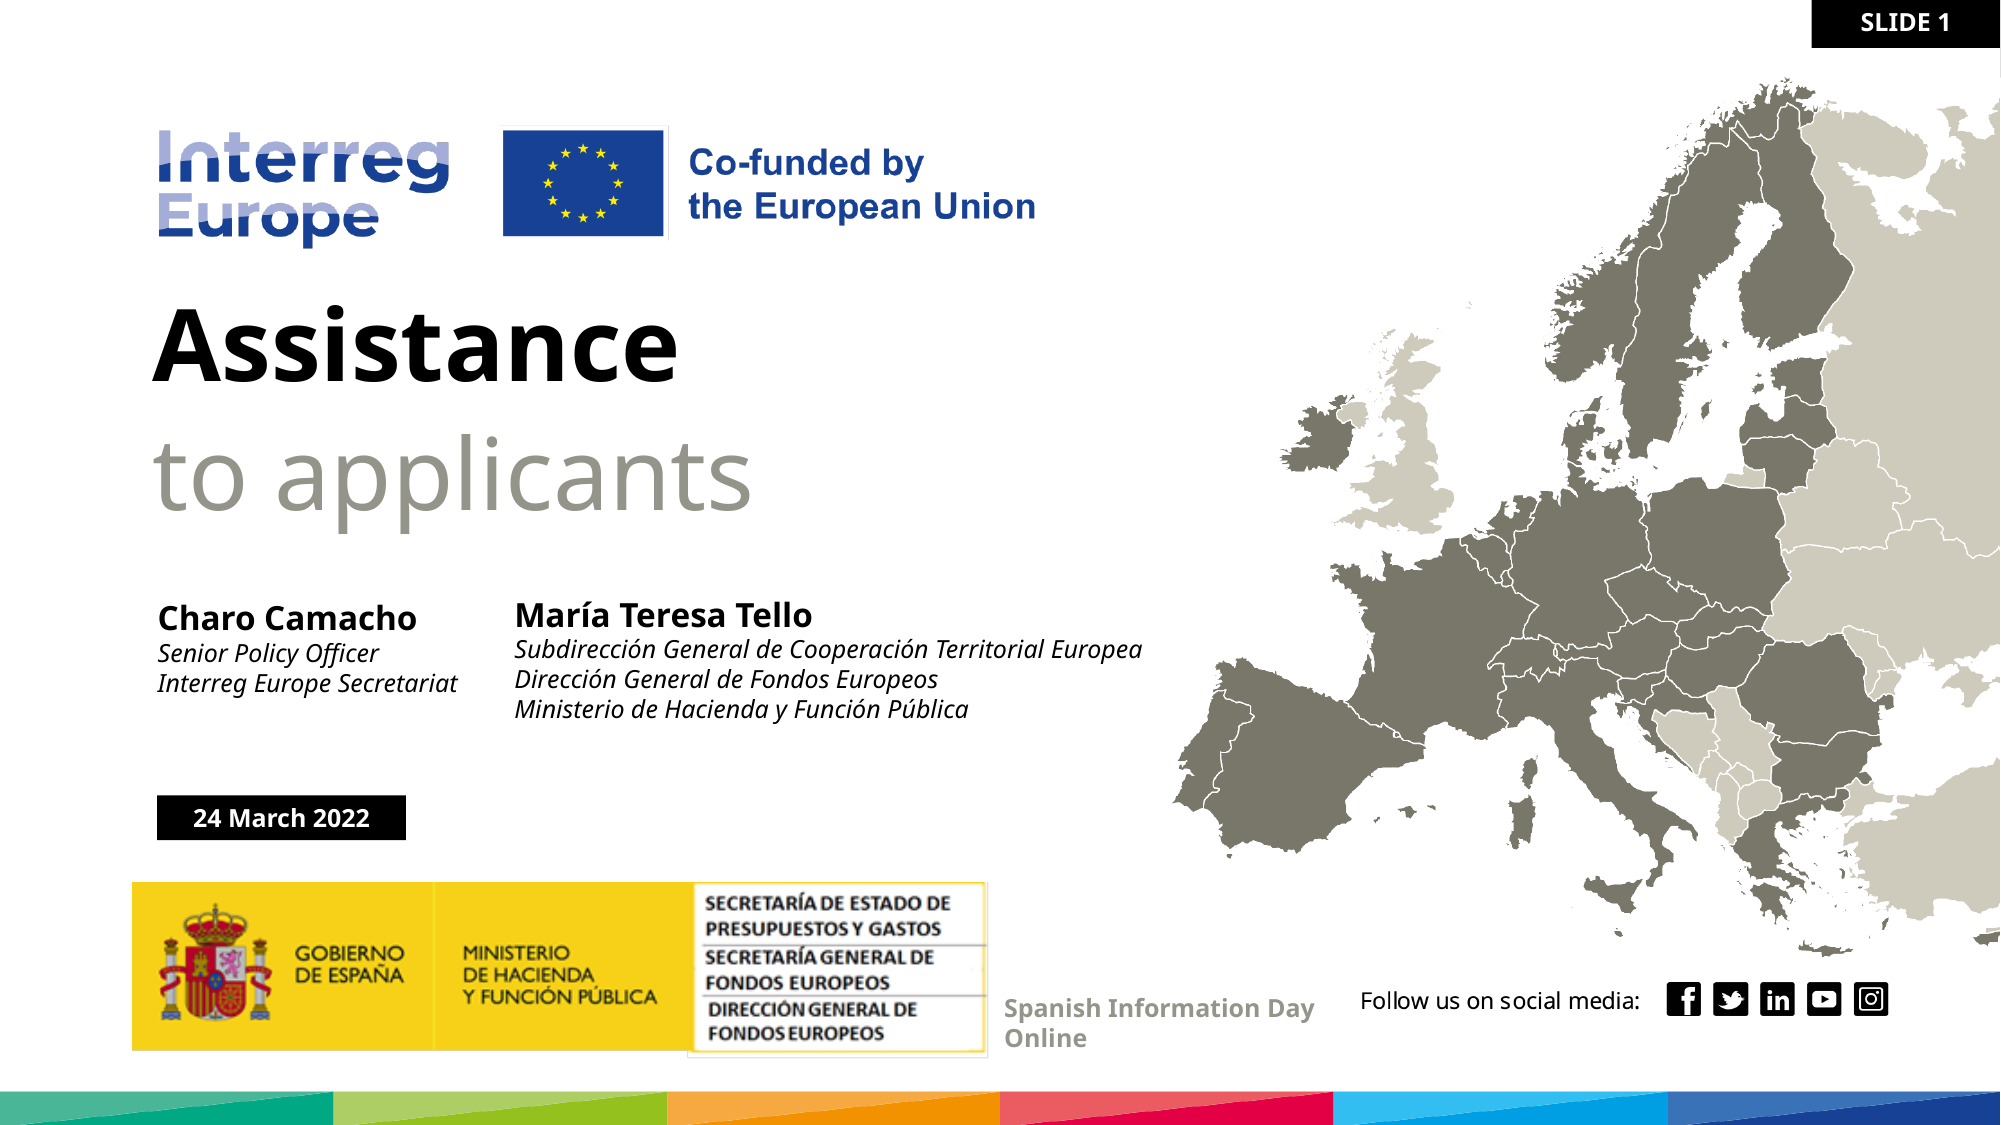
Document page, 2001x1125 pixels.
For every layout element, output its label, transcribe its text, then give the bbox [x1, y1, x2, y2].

picture [105, 75, 1089, 290]
picture [1668, 1091, 2000, 1125]
text_box María Teresa Tello Subdirección General de Cooperación Territorial Europea Dirección General de Fondos Europeos Ministerio de Hacienda y Función Pública [499, 586, 1145, 766]
picture [1355, 982, 1892, 1016]
picture [1145, 48, 2000, 970]
picture [0, 1091, 1662, 1125]
subtitle Assistance to applicants [137, 287, 1145, 559]
text_box Charo Camacho Senior Policy Officer Interreg Europe Secretariat [142, 589, 499, 740]
picture [132, 882, 990, 1060]
text_box Spanish Information Day Online [989, 985, 1390, 1061]
text_box 24 March 2022 [157, 795, 406, 841]
